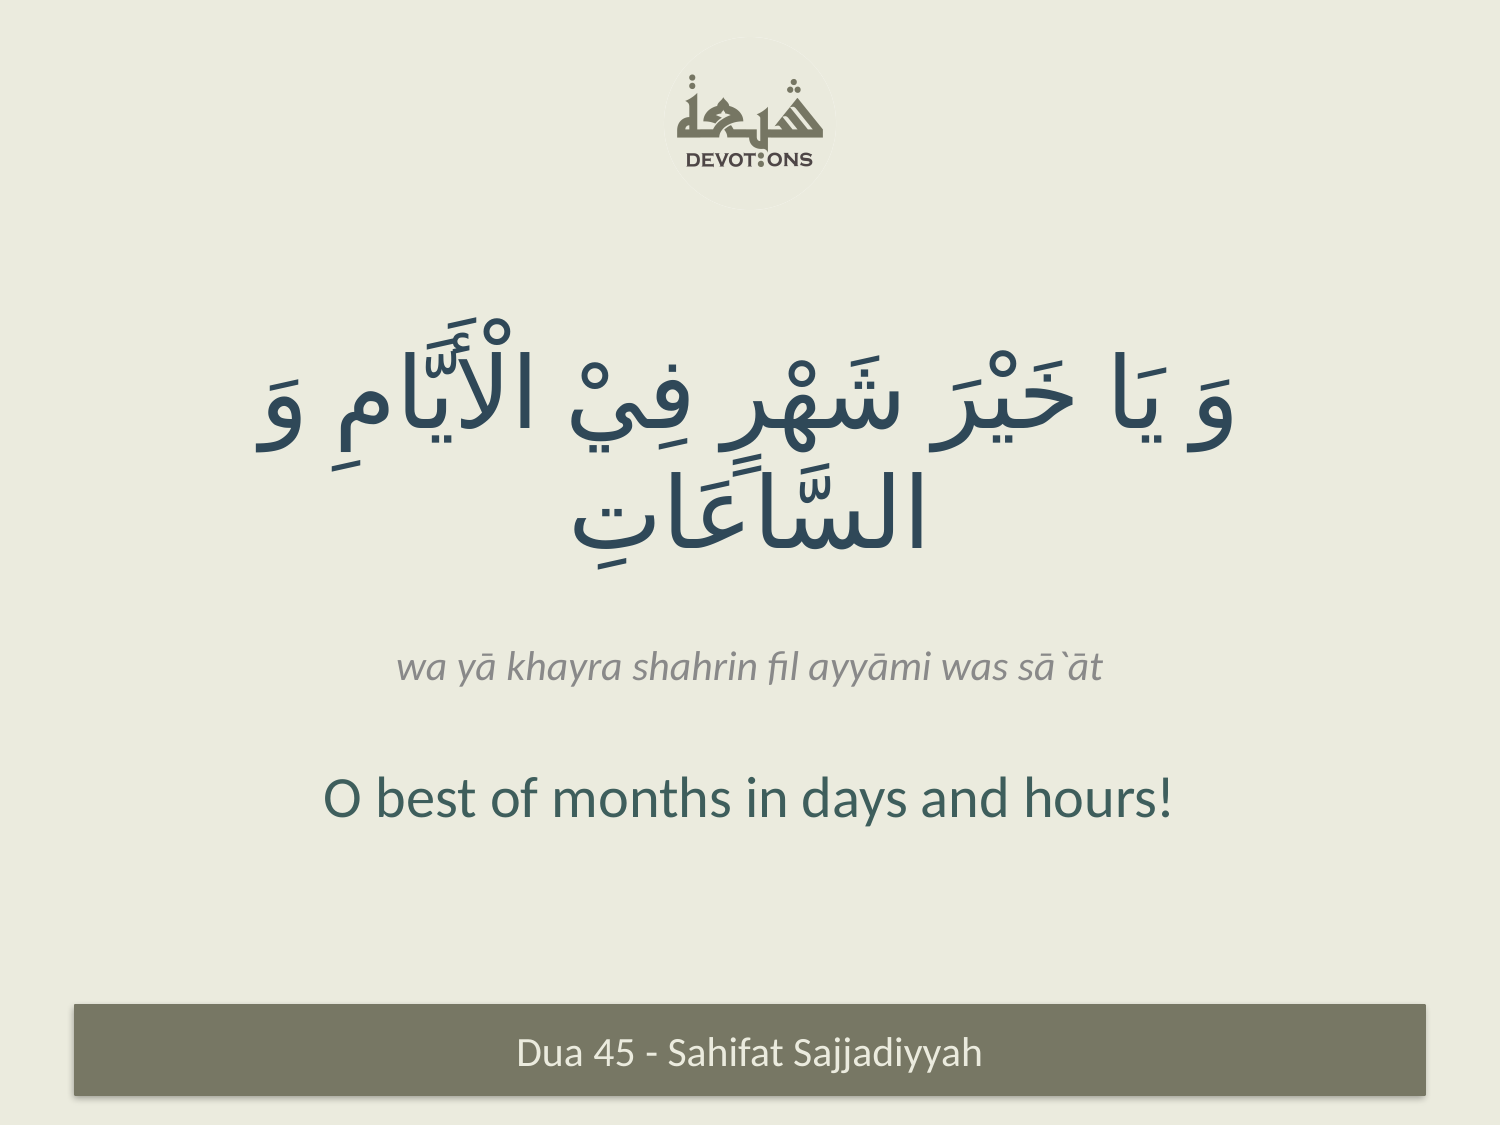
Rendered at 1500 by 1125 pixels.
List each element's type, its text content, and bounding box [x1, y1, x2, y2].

text_box Dua 45 - Sahifat Sajjadiyyah [501, 1017, 999, 1083]
picture [656, 29, 844, 218]
text_box وَ يَا خَيْرَ شَهْرٍ فِيْ الْأَيَّامِ وَ السَّاعَاتِ wa yā khayra shahrin fil ayyāmi was sā`āt O best of months in days and hours! [74, 321, 1425, 836]
text_box [74, 1004, 1426, 1096]
